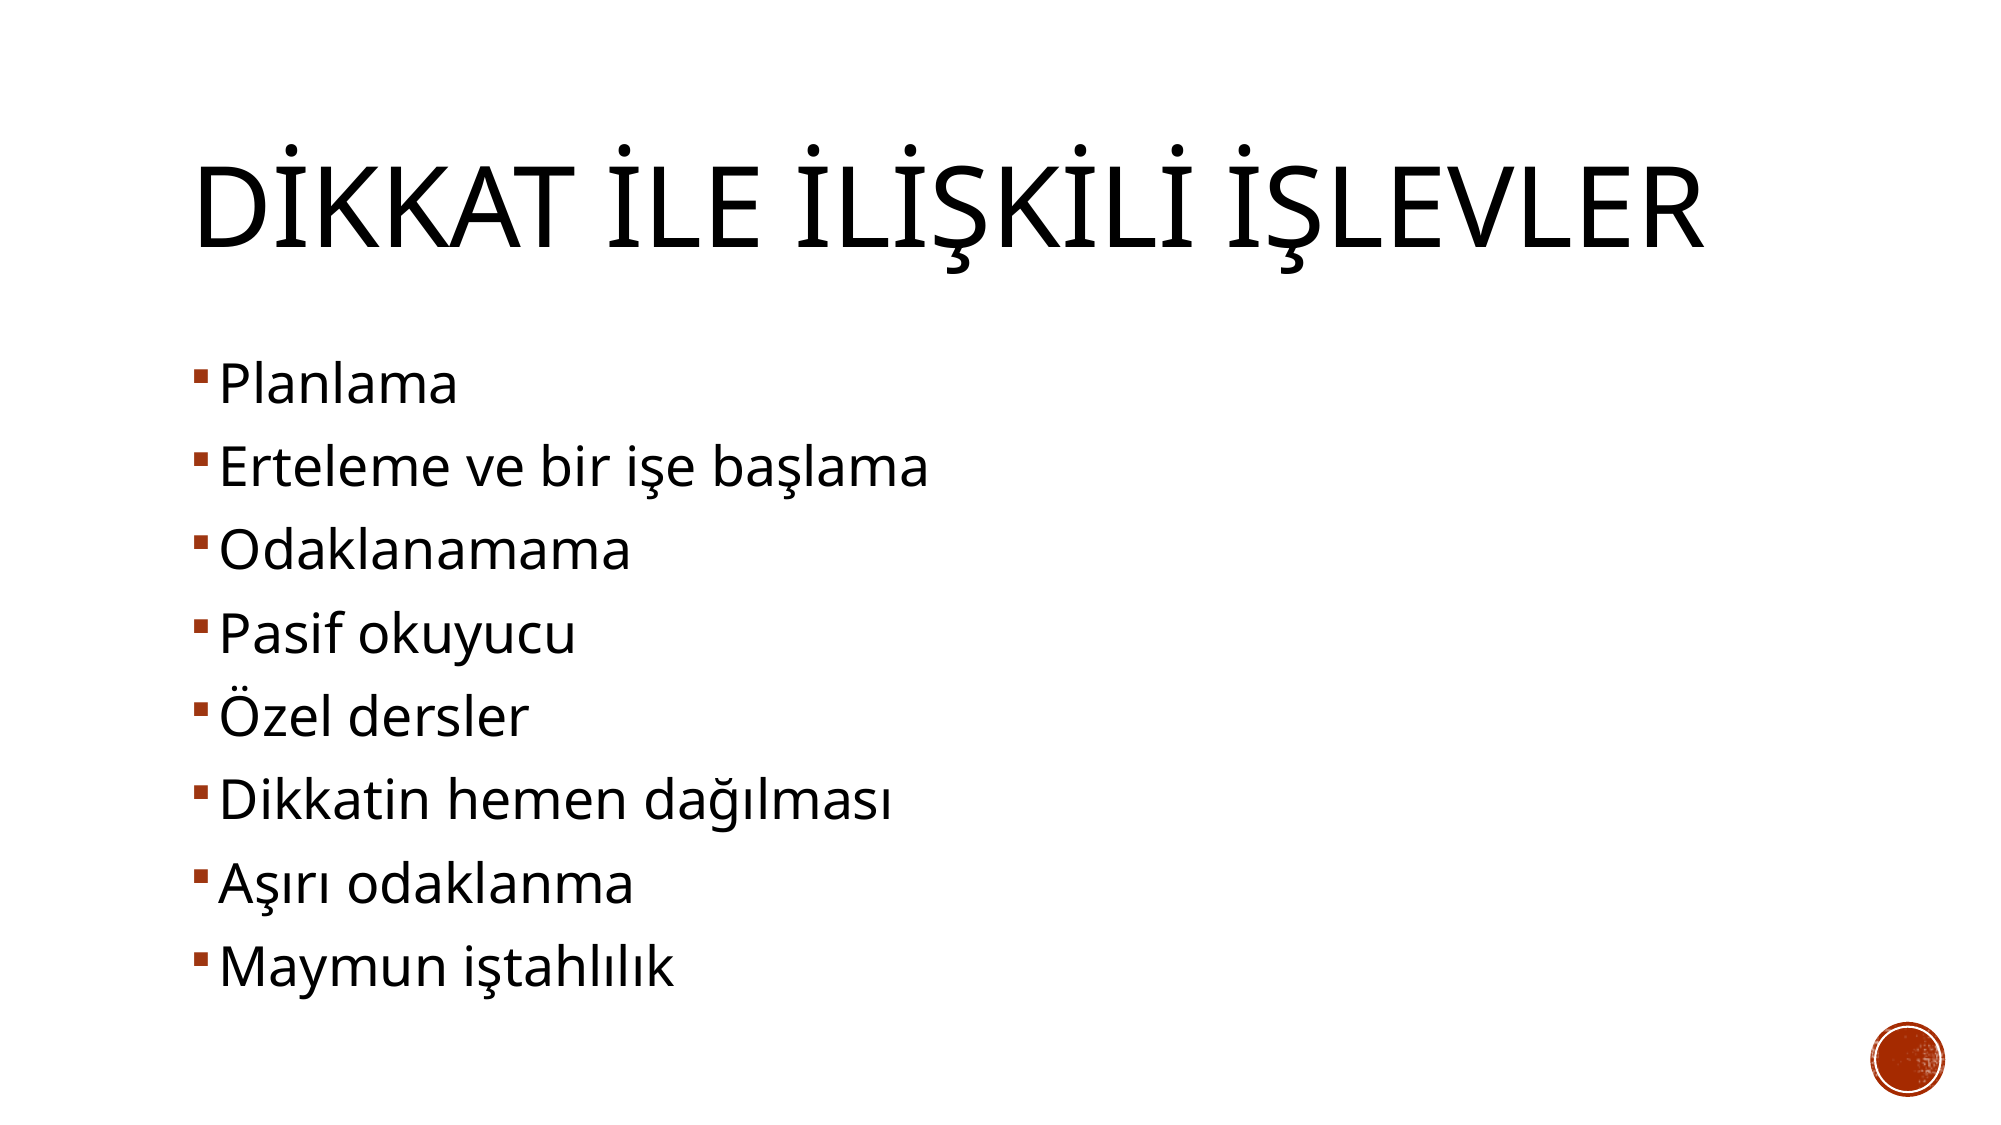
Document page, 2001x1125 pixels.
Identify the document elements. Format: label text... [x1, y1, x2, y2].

title Dikkat ile ilişkili işlevler [175, 79, 1826, 344]
list Planlama Erteleme ve bir işe başlama Odaklanamama Pasif okuyucu Özel dersler Dikkatin hemen dağılması Aşırı odaklanma Maymun iştahlılık [175, 348, 1826, 1013]
